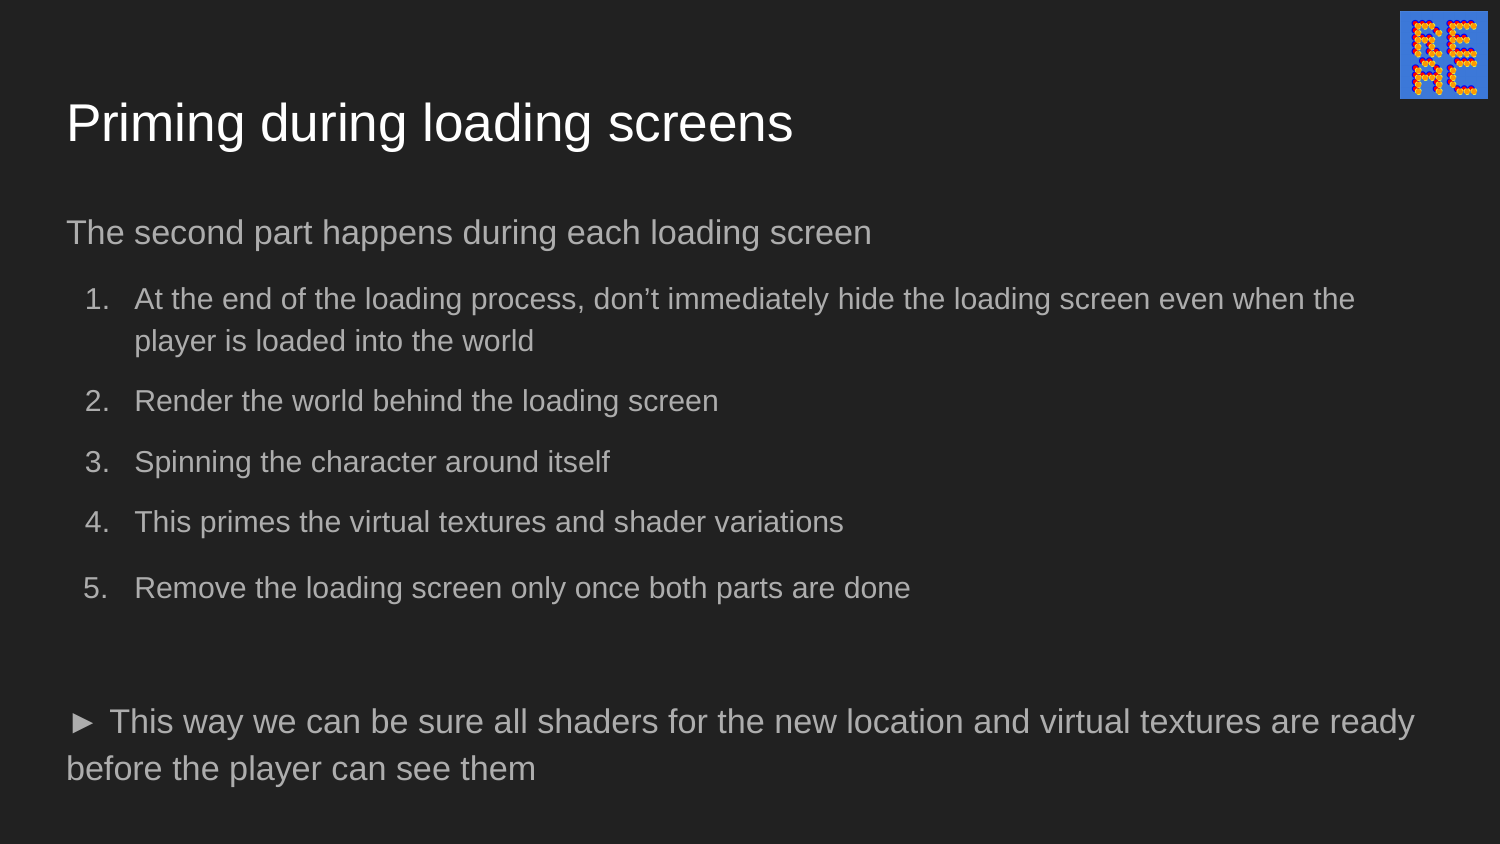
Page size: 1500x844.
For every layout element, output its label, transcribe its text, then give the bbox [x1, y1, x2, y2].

picture [1400, 11, 1488, 99]
title Priming during loading screens [51, 72, 1449, 167]
list The second part happens during each loading screen At the end of the loading process, don’t immediately hide the loading screen even when the player is loaded into the world Render the world behind the loading screen Spinning the character around itself This primes the virtual textures and shader variations Remove the loading screen only once both parts are done ► This way we can be sure all shaders for the new location and virtual textures are ready before the player can see them [51, 189, 1449, 806]
